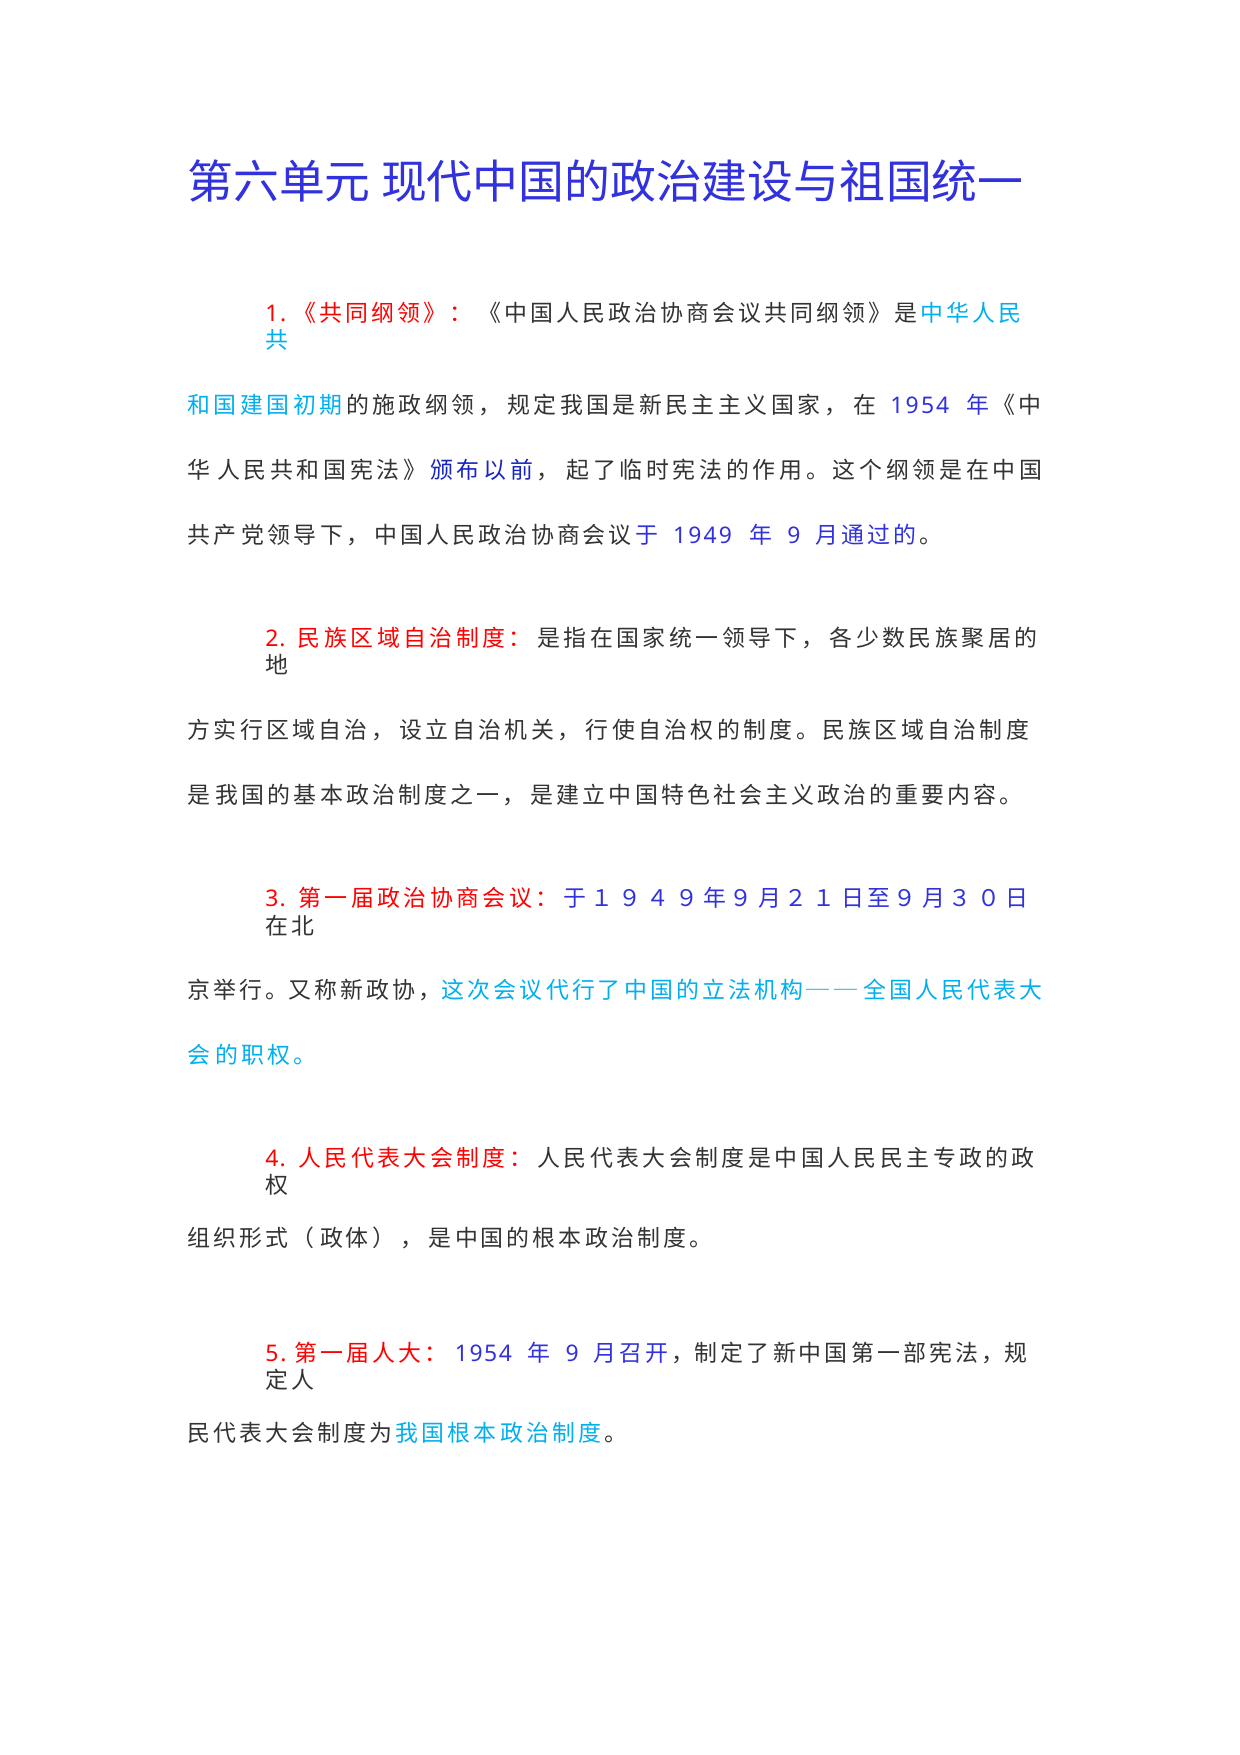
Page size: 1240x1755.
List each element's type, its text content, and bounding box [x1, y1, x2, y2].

text_box 3. 第一届政治协商会议： 于１ ９ ４ ９ 年９ 月２ １ 日至９ 月３ ０ 日在北 京举行。又称新政协，这次会议代行了中国的立法机构─ ─ 全国人民代表大会 的职权。 [185, 881, 1052, 1069]
text_box 第六单元 现代中国的政治建设与祖国统一 [185, 151, 1041, 208]
text_box 2. 民族区域自治制度： 是指在国家统一领导下， 各少数民族聚居的地 方实行区域自治， 设立自治机关， 行使自治权的制度。民族区域自治制度是 我国的基本政治制度之一， 是建立中国特色社会主义政治的重要内容。 [185, 621, 1052, 809]
text_box 1.《共同纲领》： 《中国人民政治协商会议共同纲领》是中华人民共 和国建国初期的施政纲领， 规定我国是新民主主义国家， 在 1954 年《中华 人民共和国宪法》颁布以前， 起了临时宪法的作用。这个纲领是在中国共产 党领导下， 中国人民政治协商会议于 1949 年 9 月通过的。 [185, 296, 1046, 548]
text_box 4. 人民代表大会制度： 人民代表大会制度是中国人民民主专政的政权 组织形式（ 政体） ， 是中国的根本政治制度。 [185, 1141, 1052, 1251]
text_box 5.第一届人大：1954 年 9 月召开，制定了新中国第一部宪法，规定人 民代表大会制度为我国根本政治制度。 [185, 1336, 1053, 1446]
